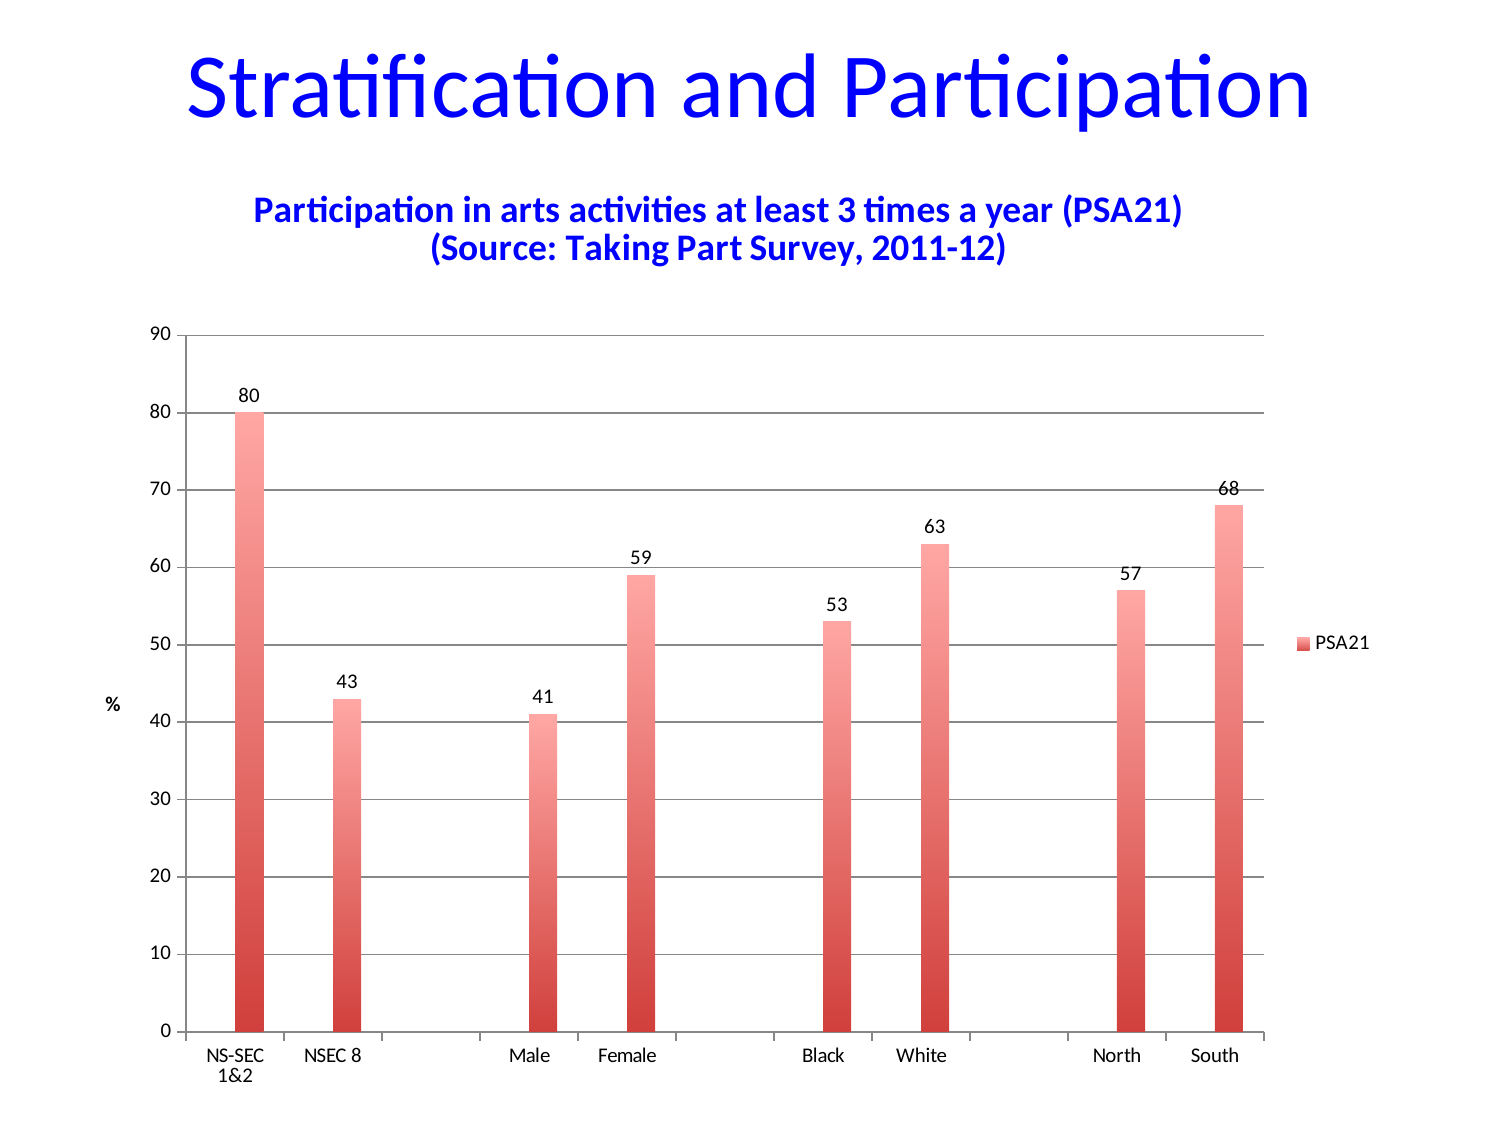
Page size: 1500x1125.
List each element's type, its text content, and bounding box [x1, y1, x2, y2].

chart [74, 182, 1390, 1106]
title Stratification and Participation [75, 11, 1425, 151]
